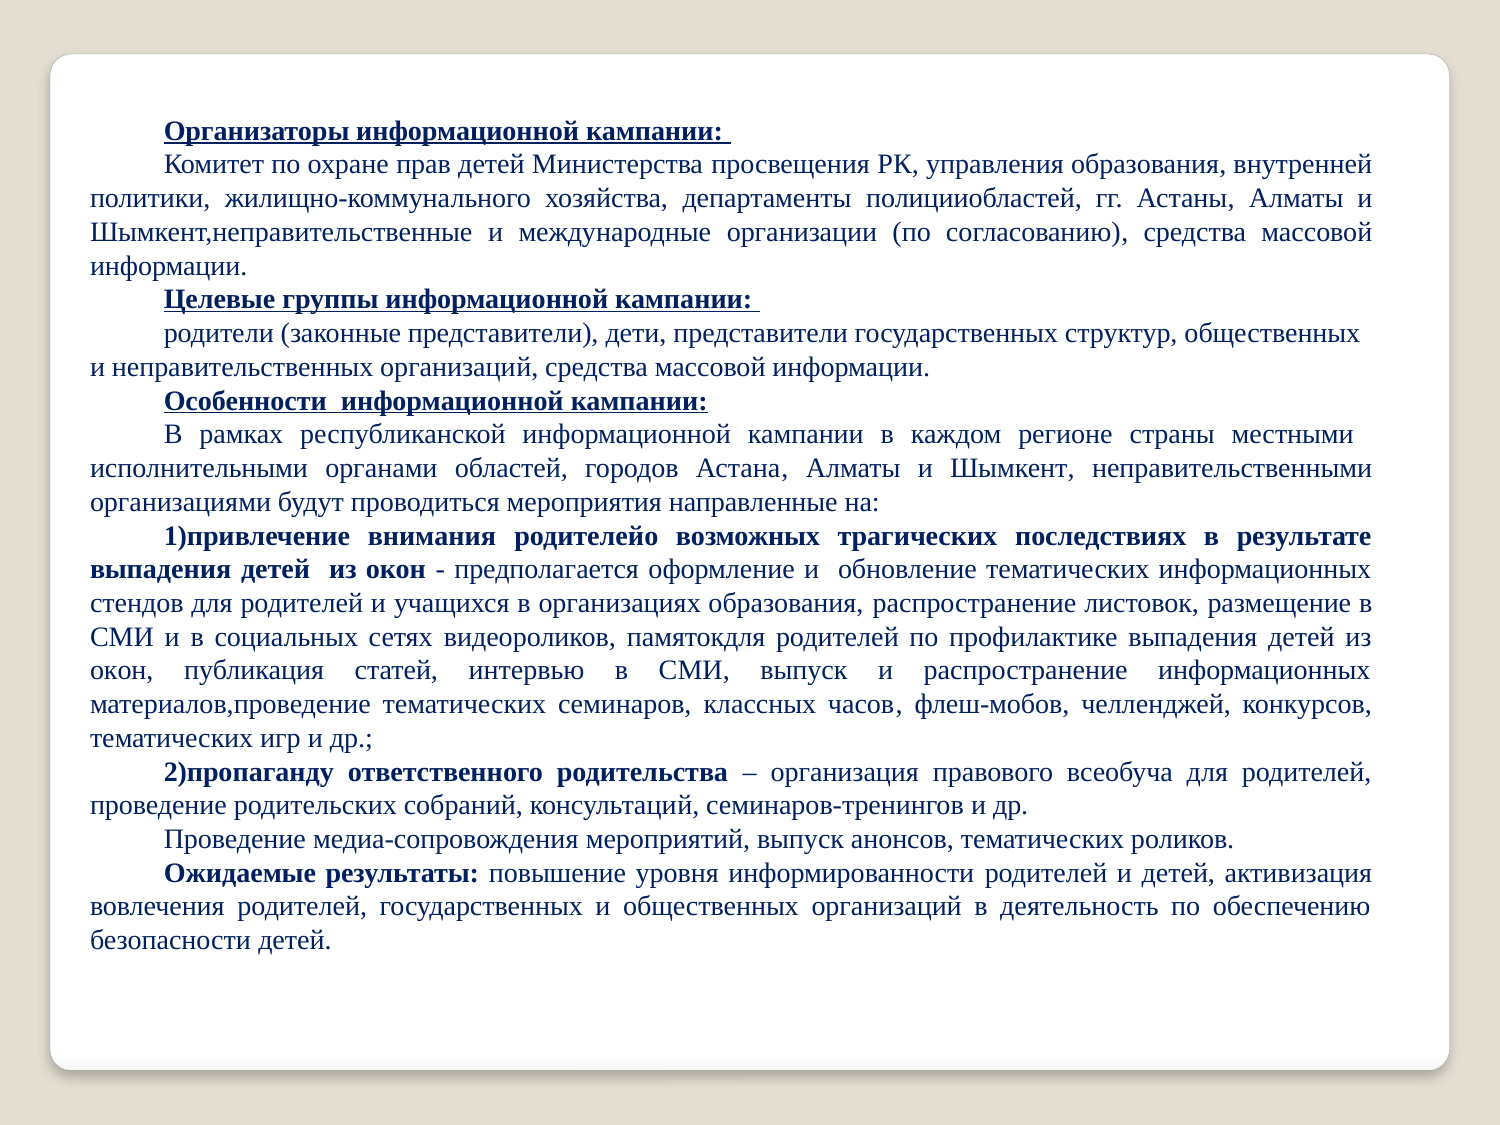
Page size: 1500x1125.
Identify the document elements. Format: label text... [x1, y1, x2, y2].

text_box Организаторы информационной кампании: Комитет по охране прав детей Министерства просвещения РК, управления образования, внутренней политики, жилищно-коммунального хозяйства, департаменты полицииобластей, гг. Астаны, Алматы и Шымкент,неправительственные и международные организации (по согласованию), средства массовой информации. Целевые группы информационной кампании: родители (законные представители), дети, представители государственных структур, общественных и неправительственных организаций, средства массовой информации. Особенности информационной кампании: В рамках республиканской информационной кампании в каждом регионе страны местными исполнительными органами областей, городов Астана, Алматы и Шымкент, неправительственными организациями будут проводиться мероприятия направленные на: 1)привлечение внимания родителейо возможных трагических последствиях в результате выпадения детей из окон - предполагается оформление и обновление тематических информационных стендов для родителей и учащихся в организациях образования, распространение листовок, размещение в СМИ и в социальных сетях видеороликов, памятокдля родителей по профилактике выпадения детей из окон, публикация статей, интервью в СМИ, выпуск и распространение информационных материалов,проведение тематических семинаров, классных часов, флеш-мобов, челленджей, конкурсов, тематических игр и др.; 2)пропаганду ответственного родительства – организация правового всеобуча для родителей, проведение родительских собраний, консультаций, семинаров-тренингов и др. Проведение медиа-сопровождения мероприятий, выпуск анонсов, тематических роликов. Ожидаемые результаты: повышение уровня информированности родителей и детей, активизация вовлечения родителей, государственных и общественных организаций в деятельность по обеспечению безопасности детей. [75, 104, 1388, 1008]
